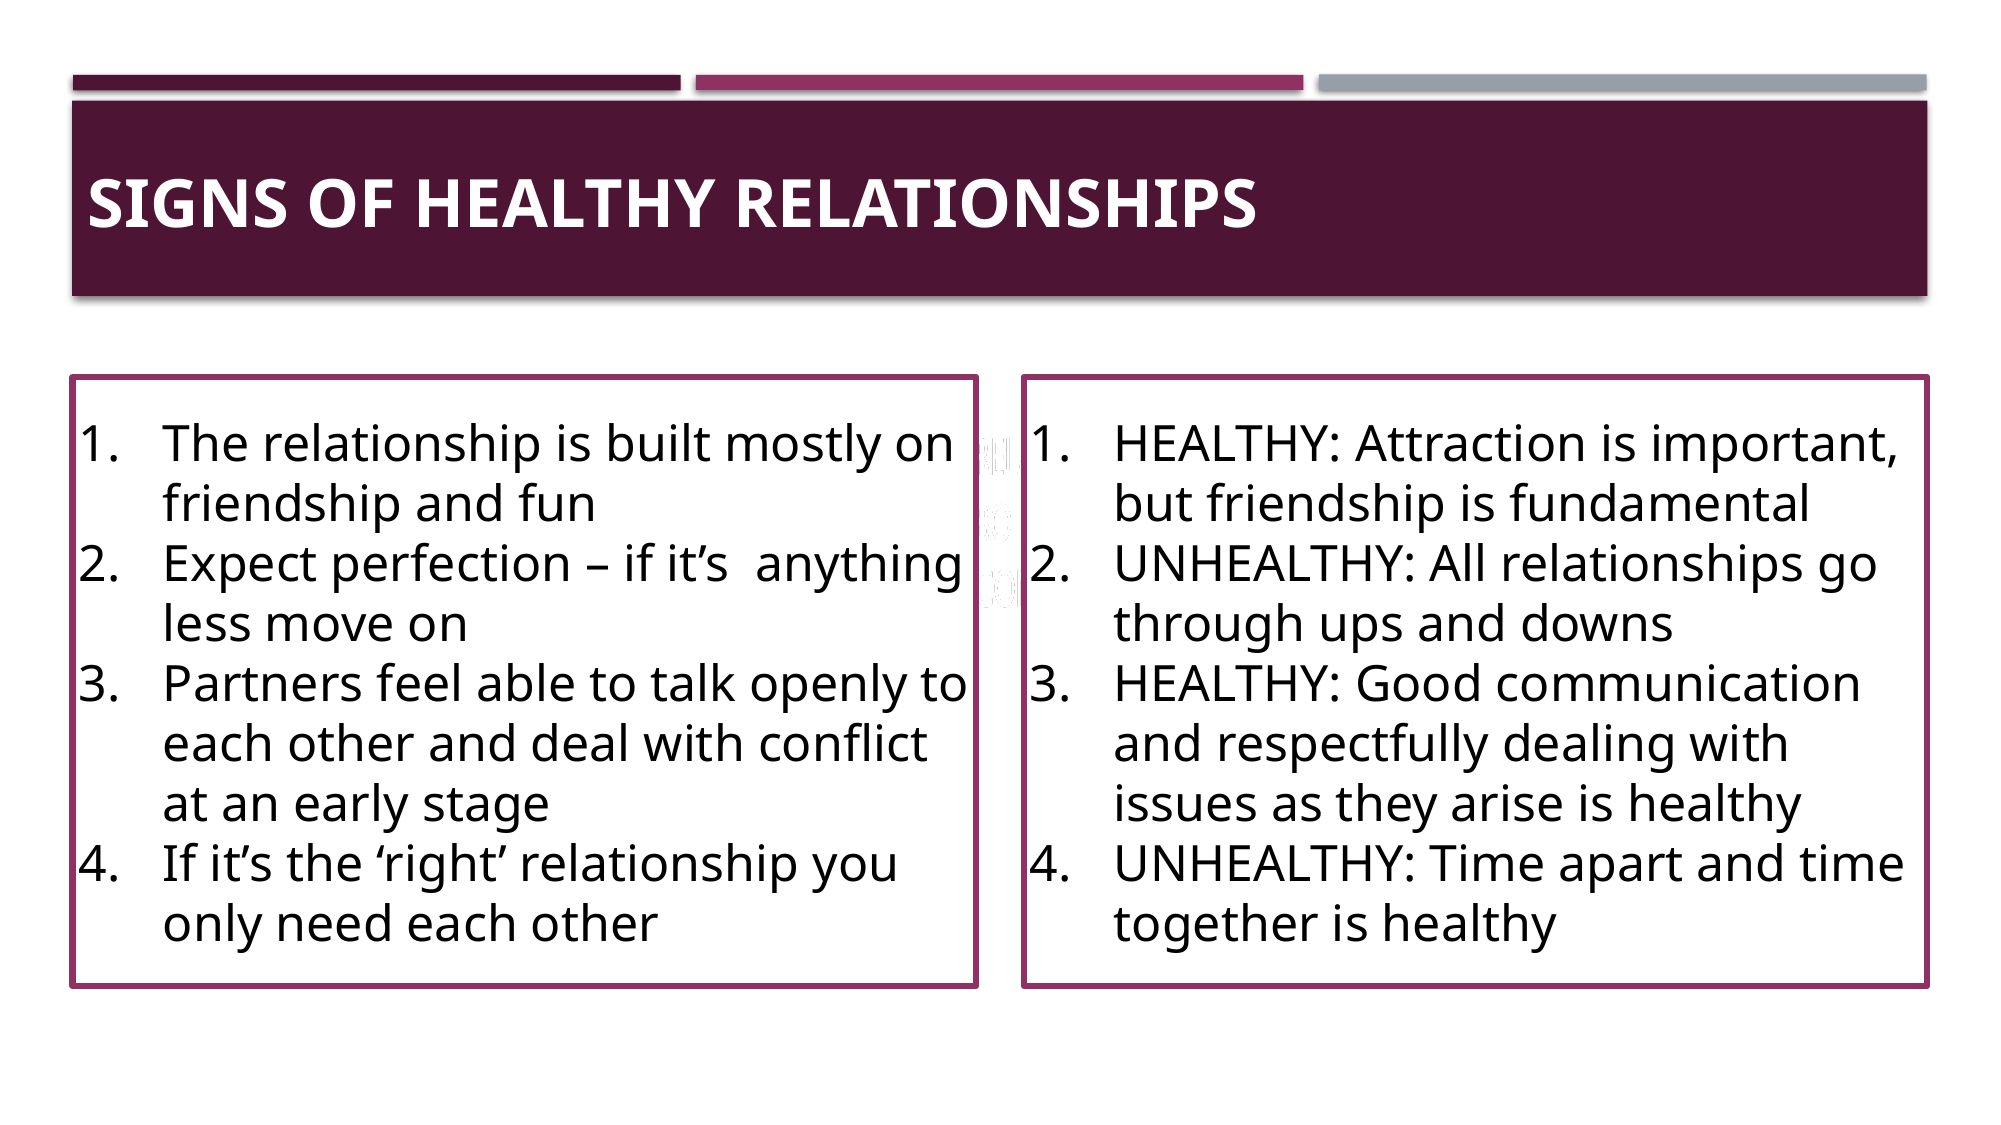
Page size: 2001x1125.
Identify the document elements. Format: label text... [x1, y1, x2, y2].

title SIGNS OF healthy relationships [72, 104, 1928, 297]
picture [934, 406, 1921, 719]
text_box The relationship is built mostly on friendship and fun Expect perfection – if it’s anything less move on Partners feel able to talk openly to each other and deal with conflict at an early stage If it’s the ‘right’ relationship you only need each other [72, 376, 977, 987]
text_box HEALTHY: Attraction is important, but friendship is fundamental UNHEALTHY: All relationships go through ups and downs HEALTHY: Good communication and respectfully dealing with issues as they arise is healthy UNHEALTHY: Time apart and time together is healthy [1023, 376, 1928, 987]
text_box 1. UNHEALTHY: Attraction is important but friendship is crucial 2. UNHEALTHY: All relationships go through ups and downs 3. HEALTHY: Respectfully dealing with issues as they arise keeps relationships on track [912, 309, 1920, 404]
